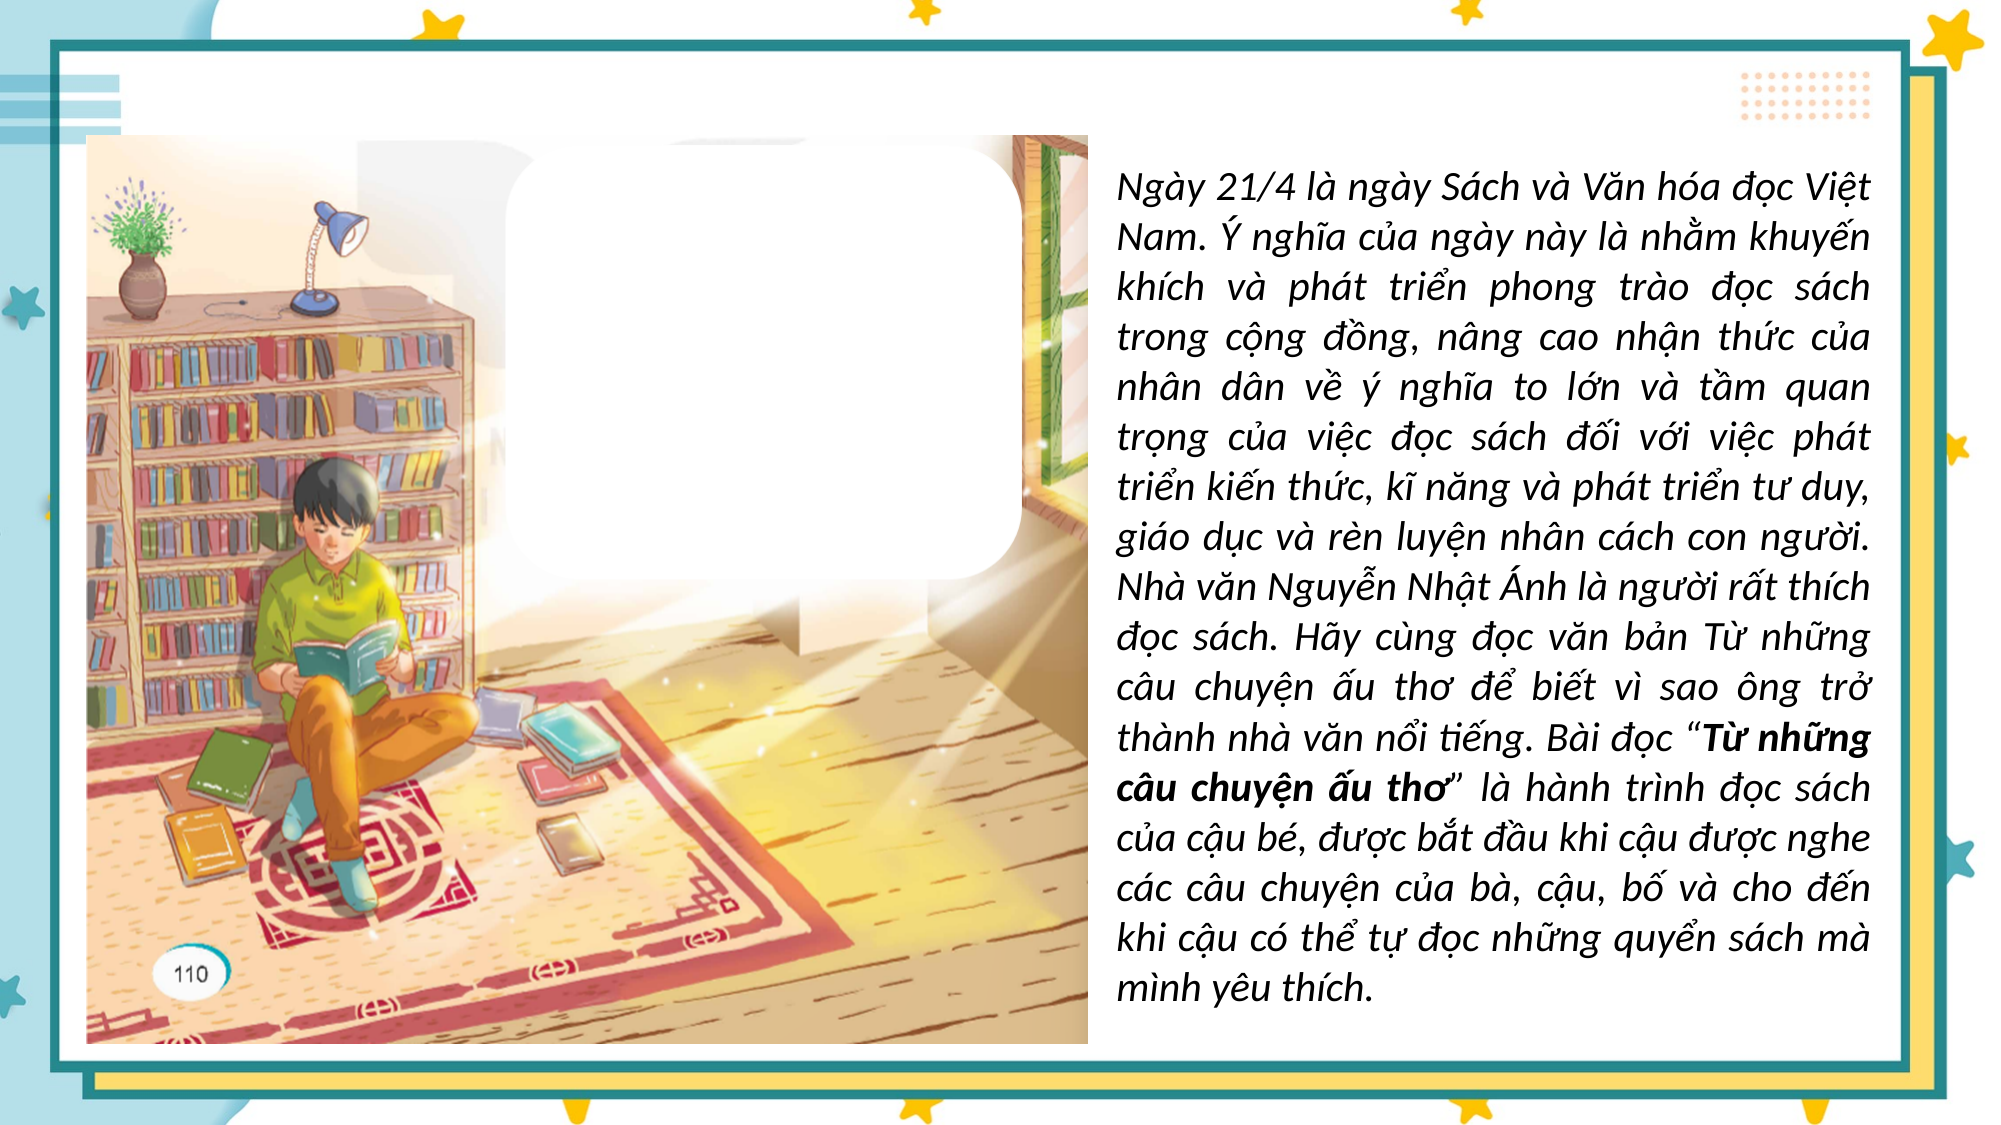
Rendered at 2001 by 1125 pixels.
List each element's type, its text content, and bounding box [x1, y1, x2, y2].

text_box Ngày 21/4 là ngày Sách và Văn hóa đọc Việt Nam. Ý nghĩa của ngày này là nhằm khuyến khích và phát triển phong trào đọc sách trong cộng đồng, nâng cao nhận thức của nhân dân về ý nghĩa to lớn và tầm quan trọng của việc đọc sách đối với việc phát triển kiến thức, kĩ năng và phát triển tư duy, giáo dục và rèn luyện nhân cách con người. Nhà văn Nguyễn Nhật Ánh là người rất thích đọc sách. Hãy cùng đọc văn bản Từ những câu chuyện ấu thơ để biết vì sao ông trở thành nhà văn nổi tiếng. Bài đọc “Từ những câu chuyện ấu thơ” là hành trình đọc sách của cậu bé, được bắt đầu khi cậu được nghe các câu chuyện của bà, cậu, bố và cho đến khi cậu có thể tự đọc những quyển sách mà mình yêu thích. [1101, 151, 1887, 1017]
picture [0, 0, 2001, 1125]
